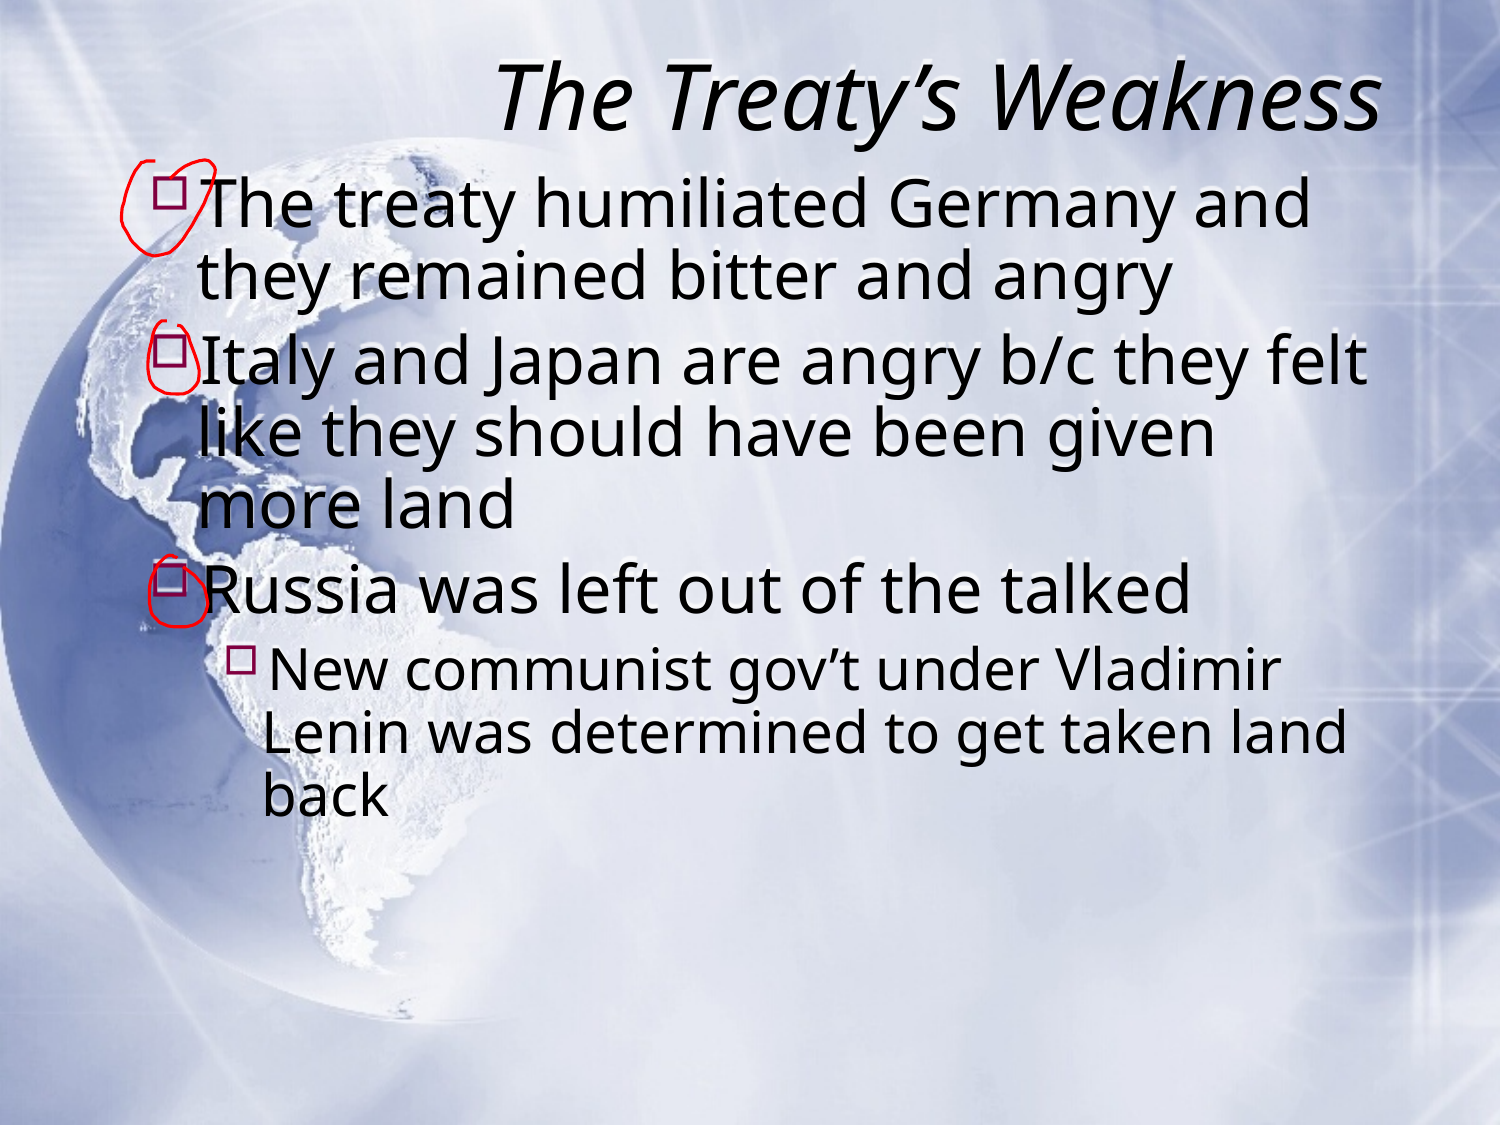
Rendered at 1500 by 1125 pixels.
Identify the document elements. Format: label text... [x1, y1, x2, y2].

picture [0, 0, 1500, 1125]
text_box [120, 159, 217, 257]
text_box [147, 320, 200, 395]
text_box [148, 554, 209, 628]
list The treaty humiliated Germany and they remained bitter and angry Italy and Japan are angry b/c they felt like they should have been given more land Russia was left out of the talked New communist gov’t under Vladimir Lenin was determined to get taken land back [125, 162, 1388, 838]
title The Treaty’s Weakness [125, 0, 1400, 188]
